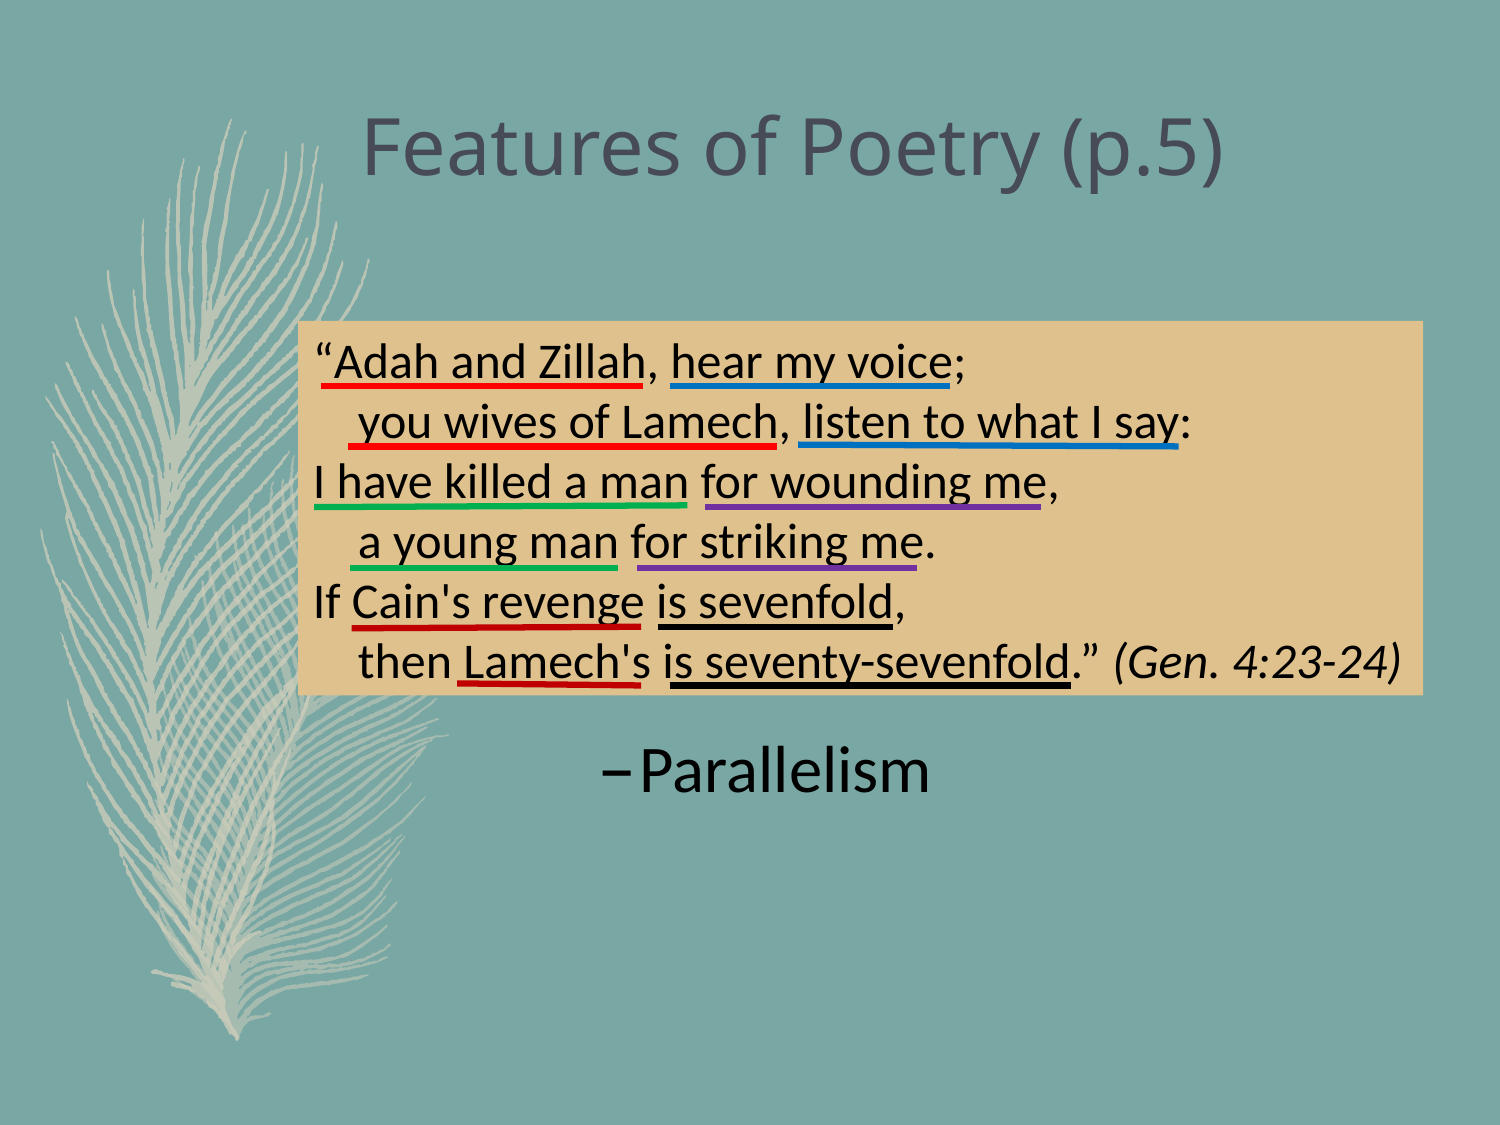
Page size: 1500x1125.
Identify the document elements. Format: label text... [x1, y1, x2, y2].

list Metaphor/Simile Hyperbole Parallelism [585, 399, 1440, 999]
text_box “Adah and Zillah, hear my voice; you wives of Lamech, listen to what I say: I have killed a man for wounding me, a young man for striking me. If Cain's revenge is sevenfold, then Lamech's is seventy-sevenfold.” (Gen. 4:23-24) [298, 320, 1424, 696]
title Features of Poetry (p.5) [345, 93, 1440, 350]
